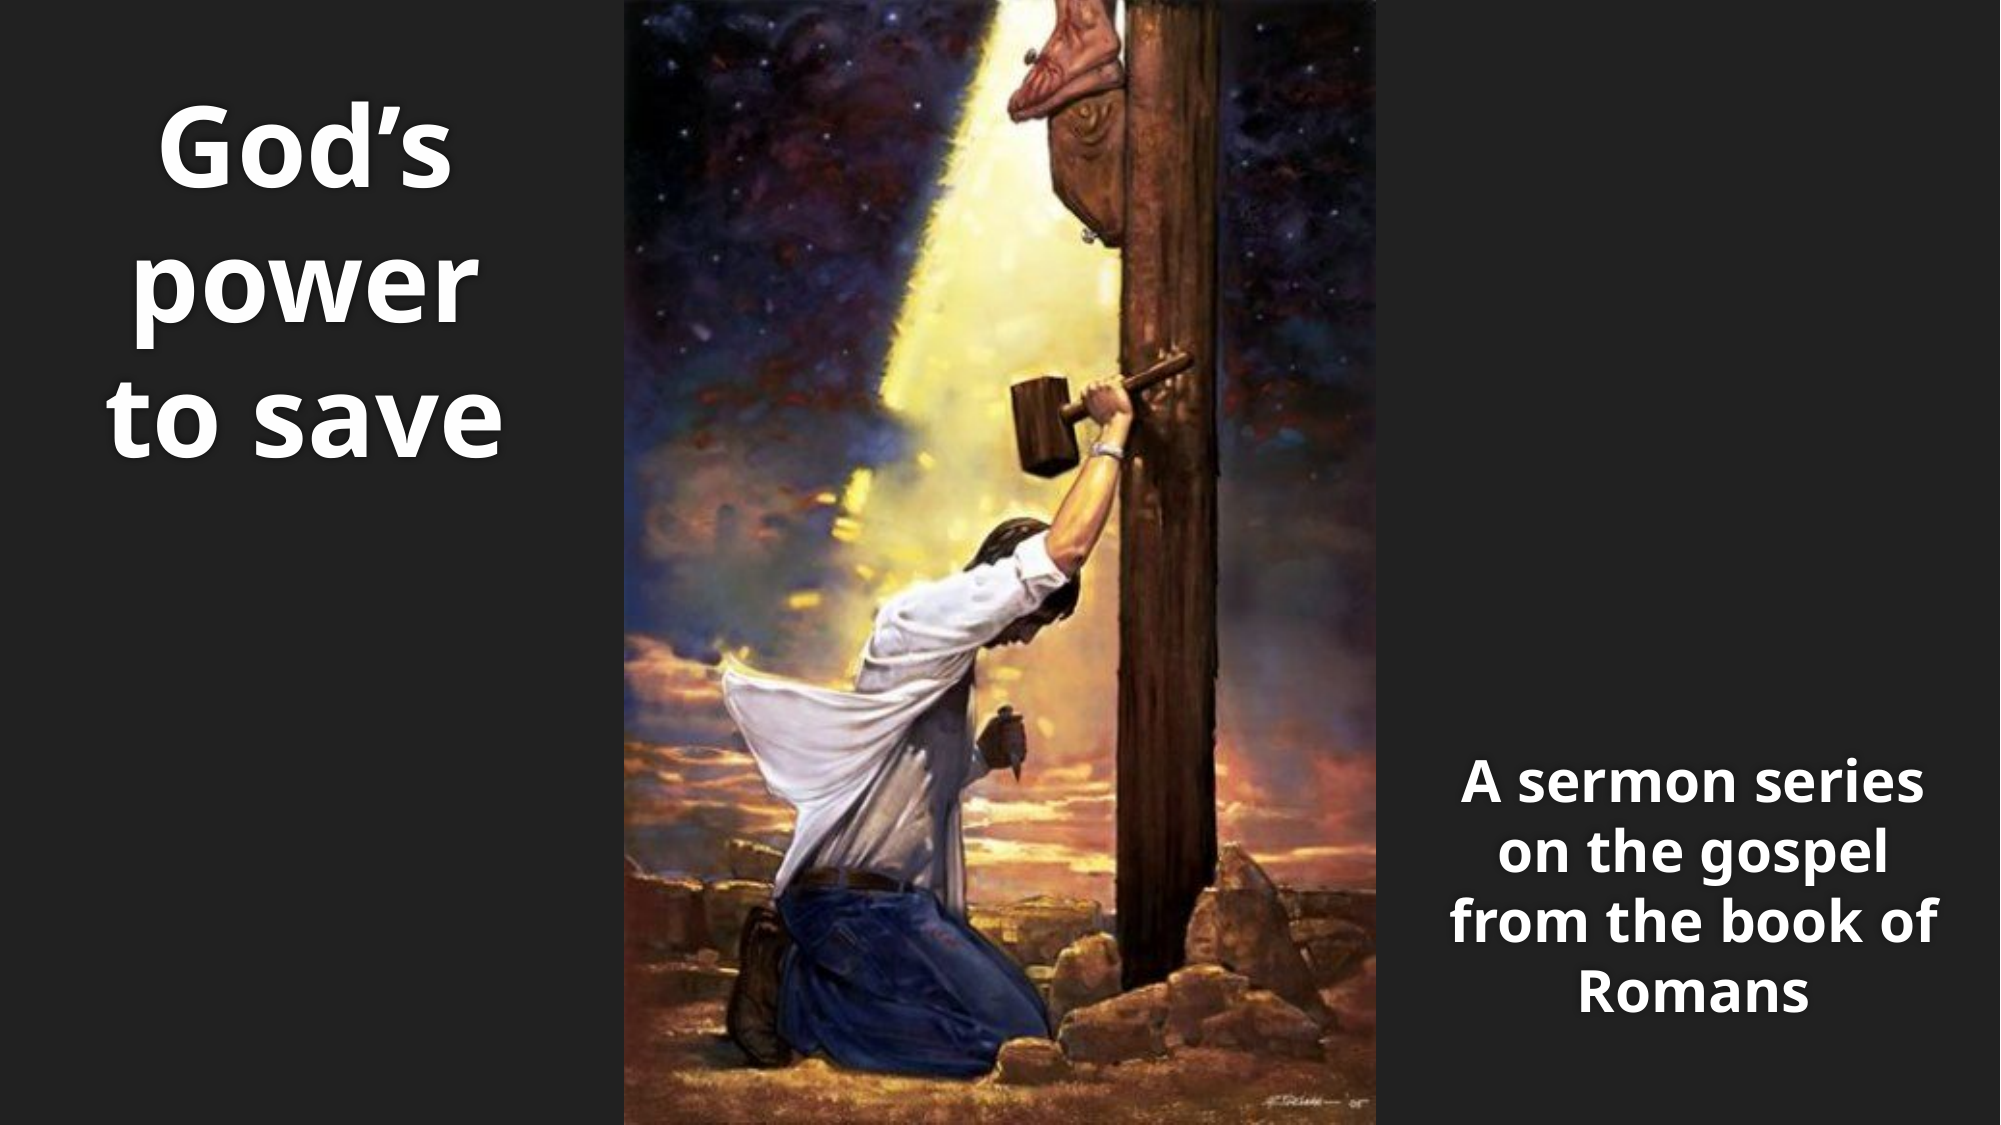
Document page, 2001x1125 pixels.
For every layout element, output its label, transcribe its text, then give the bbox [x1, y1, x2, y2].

picture [624, 0, 1376, 1125]
title God’s power to save [59, 0, 551, 488]
subtitle A sermon series on the gospel from the book of Romans [1405, 736, 1983, 1119]
